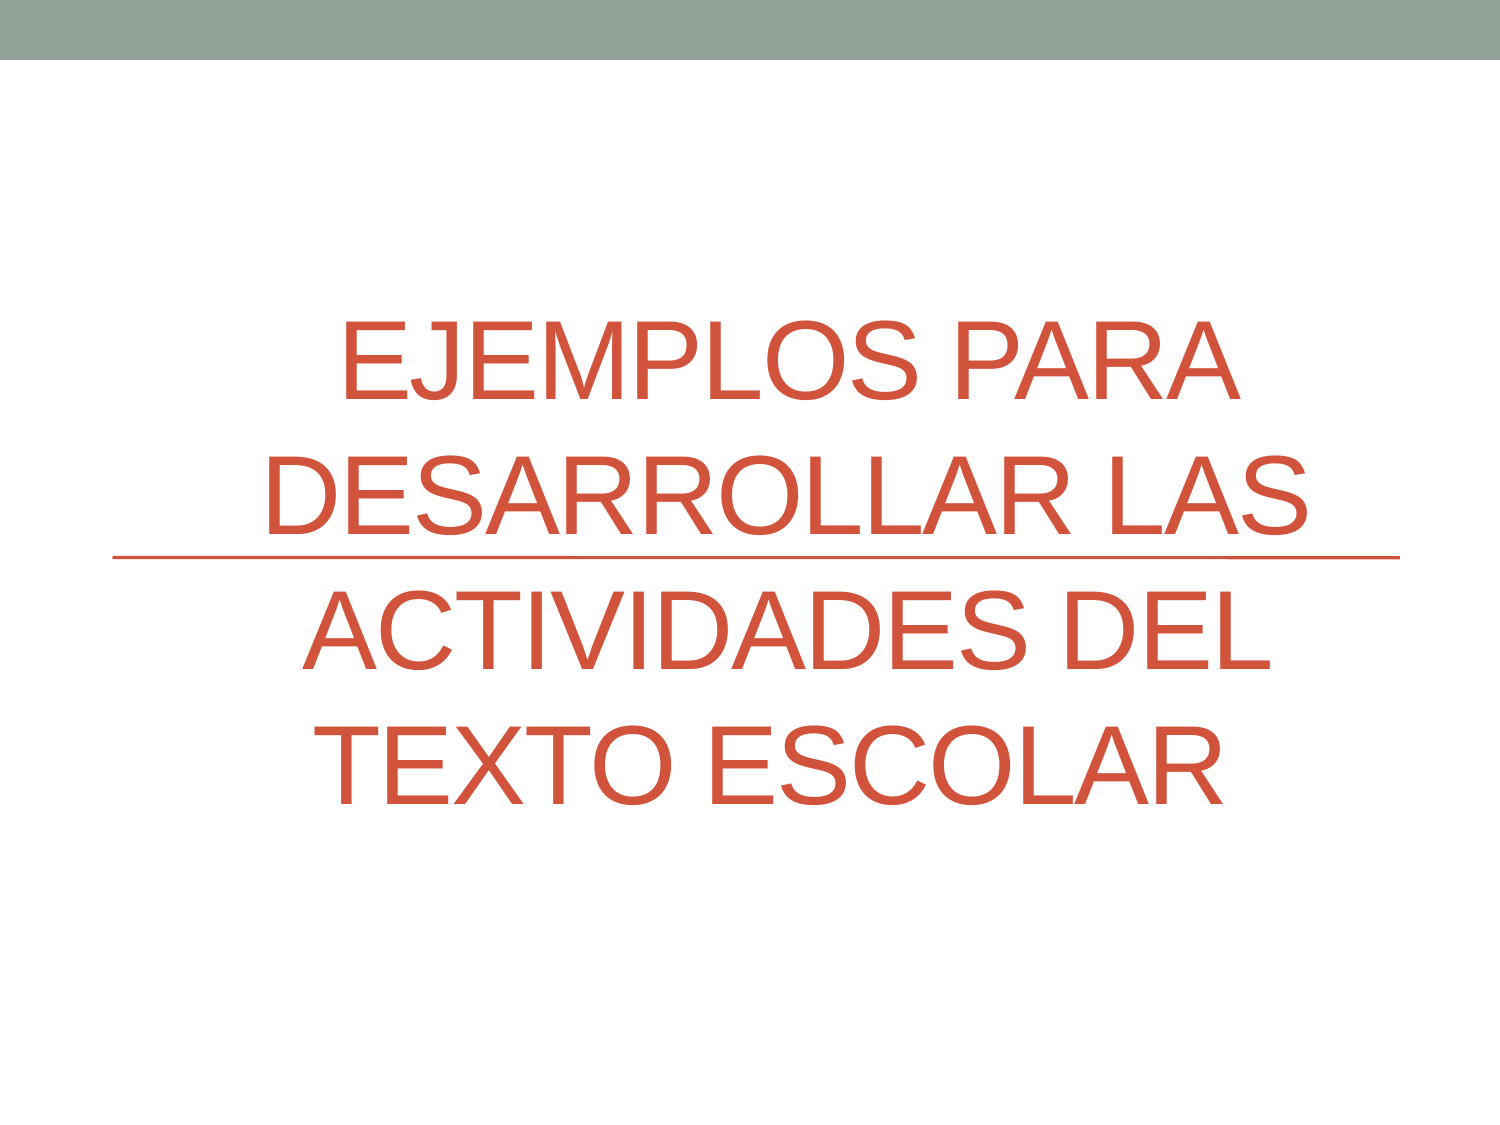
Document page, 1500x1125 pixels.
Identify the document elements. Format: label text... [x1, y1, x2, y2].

title Ejemplos para desarrollar las actividades del texto escolar [147, 515, 1423, 835]
